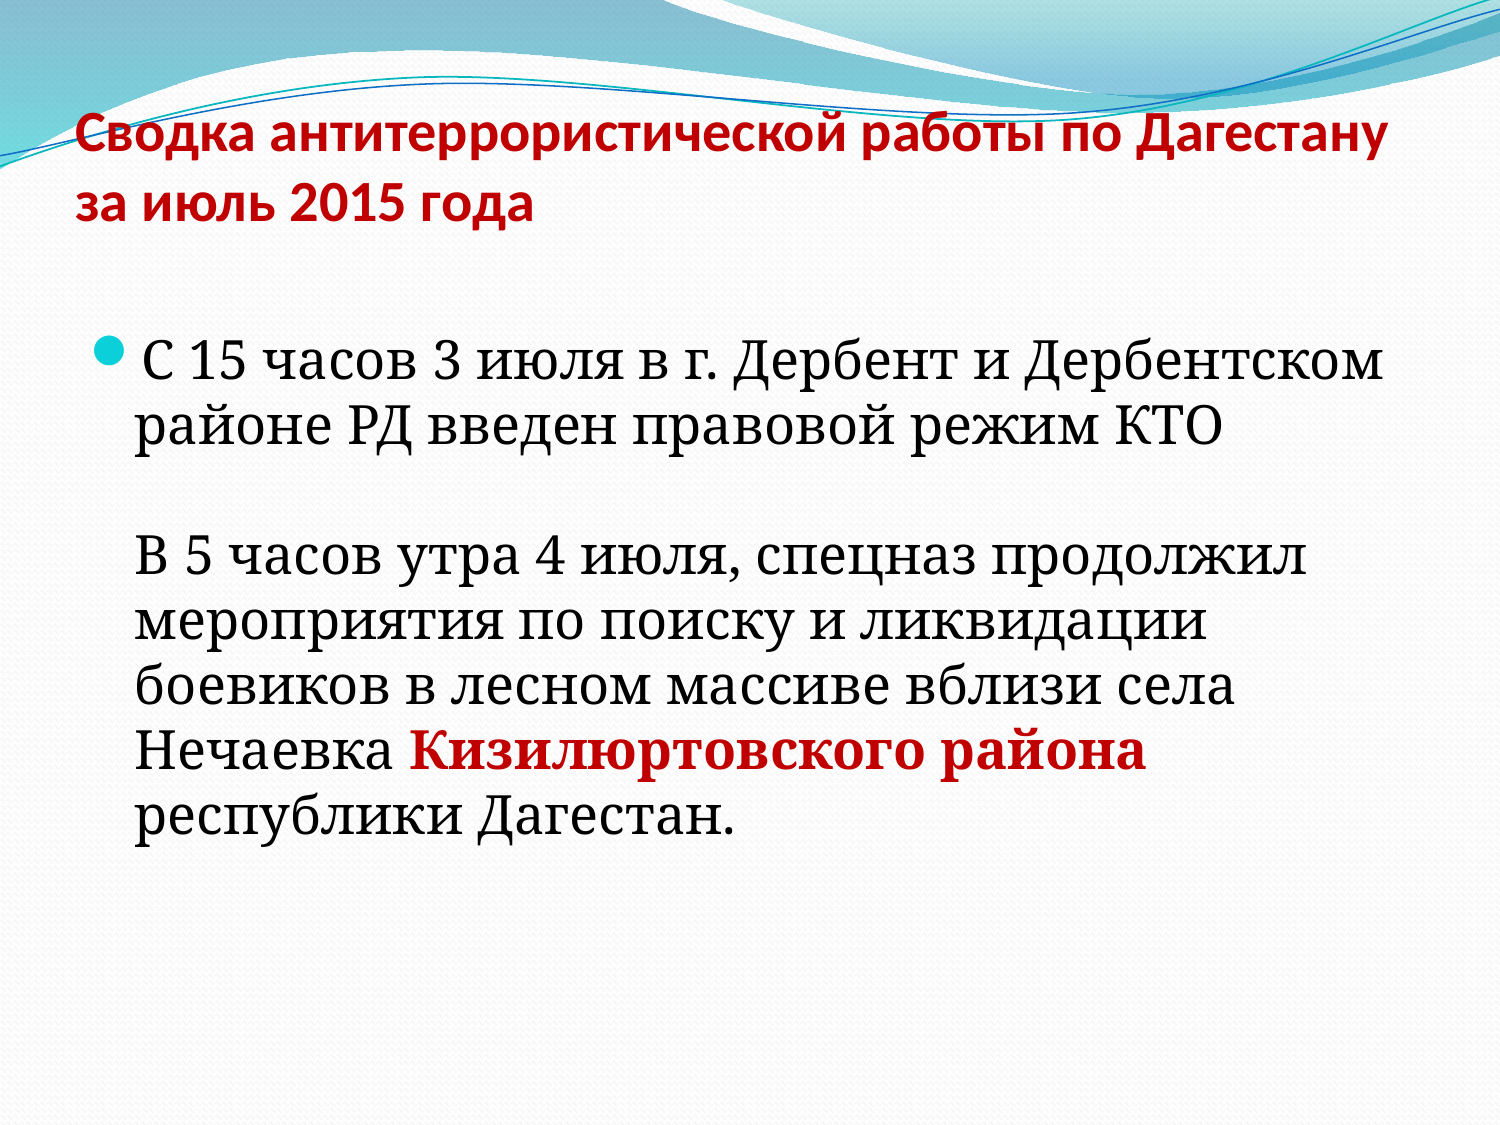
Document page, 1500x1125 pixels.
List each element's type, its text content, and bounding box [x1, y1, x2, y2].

list С 15 часов 3 июля в г. Дербент и Дербентском районе РД введен правовой режим КТО В 5 часов утра 4 июля, спецназ продолжил мероприятия по поиску и ликвидации боевиков в лесном массиве вблизи села Нечаевка Кизилюртовского района республики Дагестан. [75, 317, 1425, 1038]
title Сводка антитеррористической работы по Дагестану за июль 2015 года [75, 115, 1425, 303]
